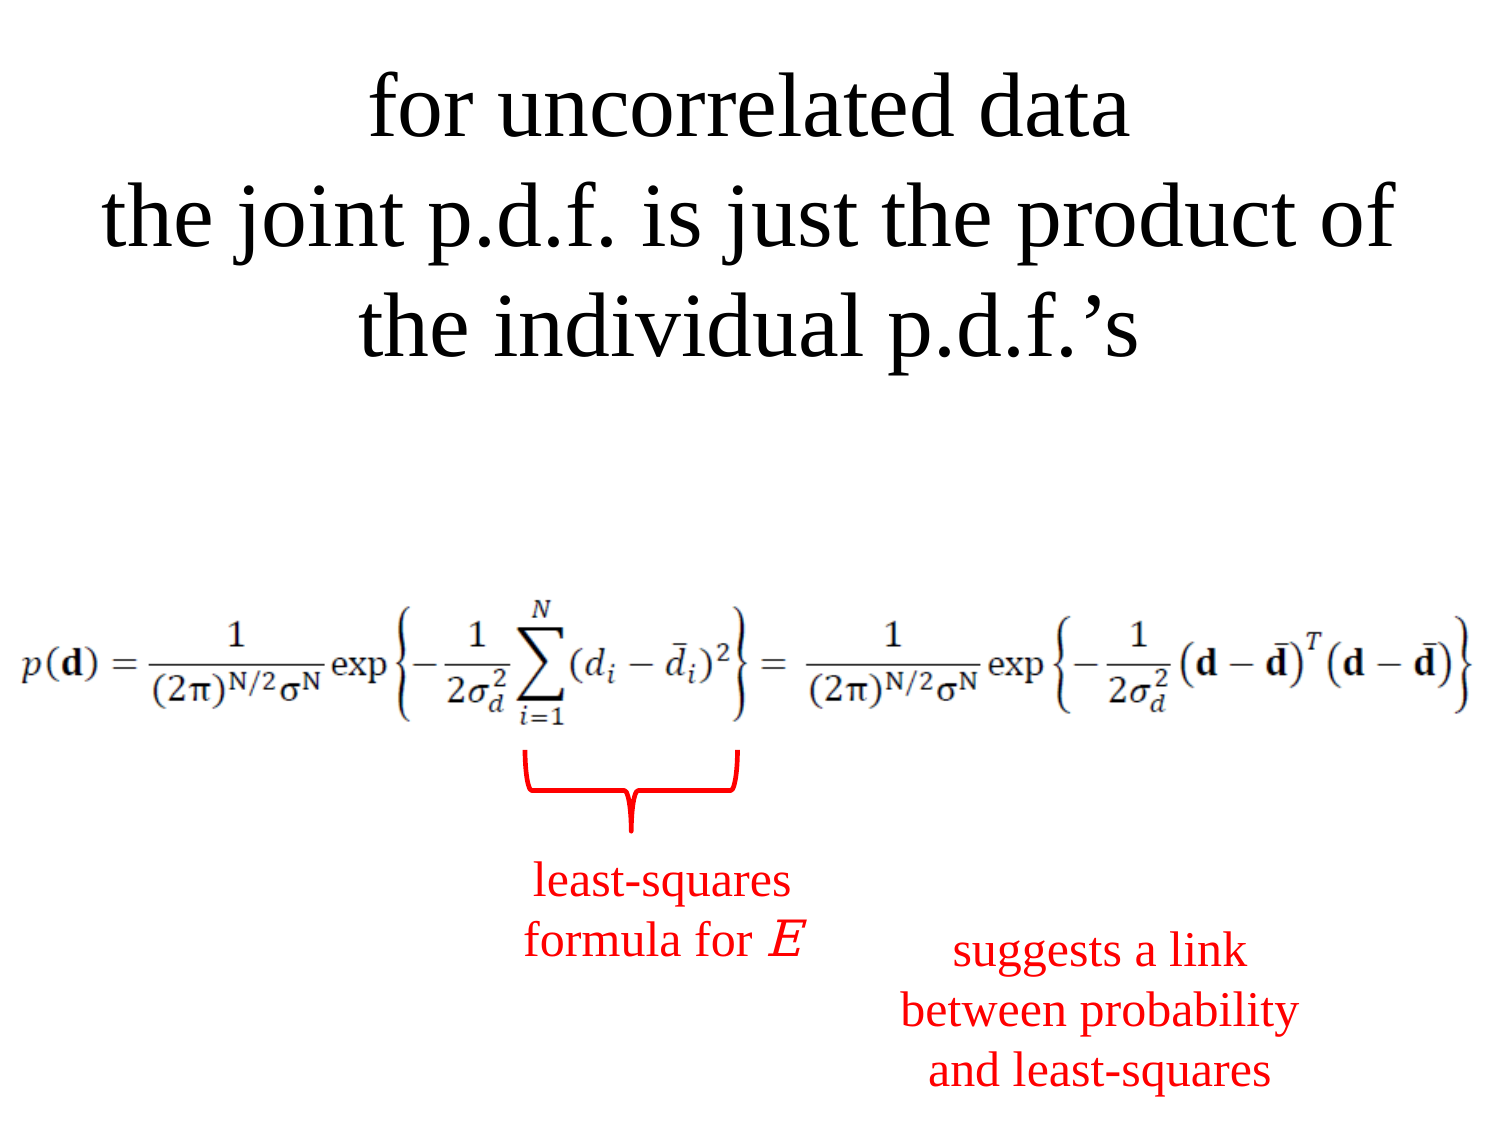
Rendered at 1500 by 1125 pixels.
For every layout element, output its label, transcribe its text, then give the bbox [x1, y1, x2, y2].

text_box [527, 786, 735, 824]
text_box suggests a link between probability and least-squares [874, 924, 1325, 1088]
title for uncorrelated data the joint p.d.f. is just the product of the individual p.d.f.’s [74, 44, 1426, 376]
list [0, 537, 1500, 778]
text_box least-squares formula for E [437, 824, 888, 988]
